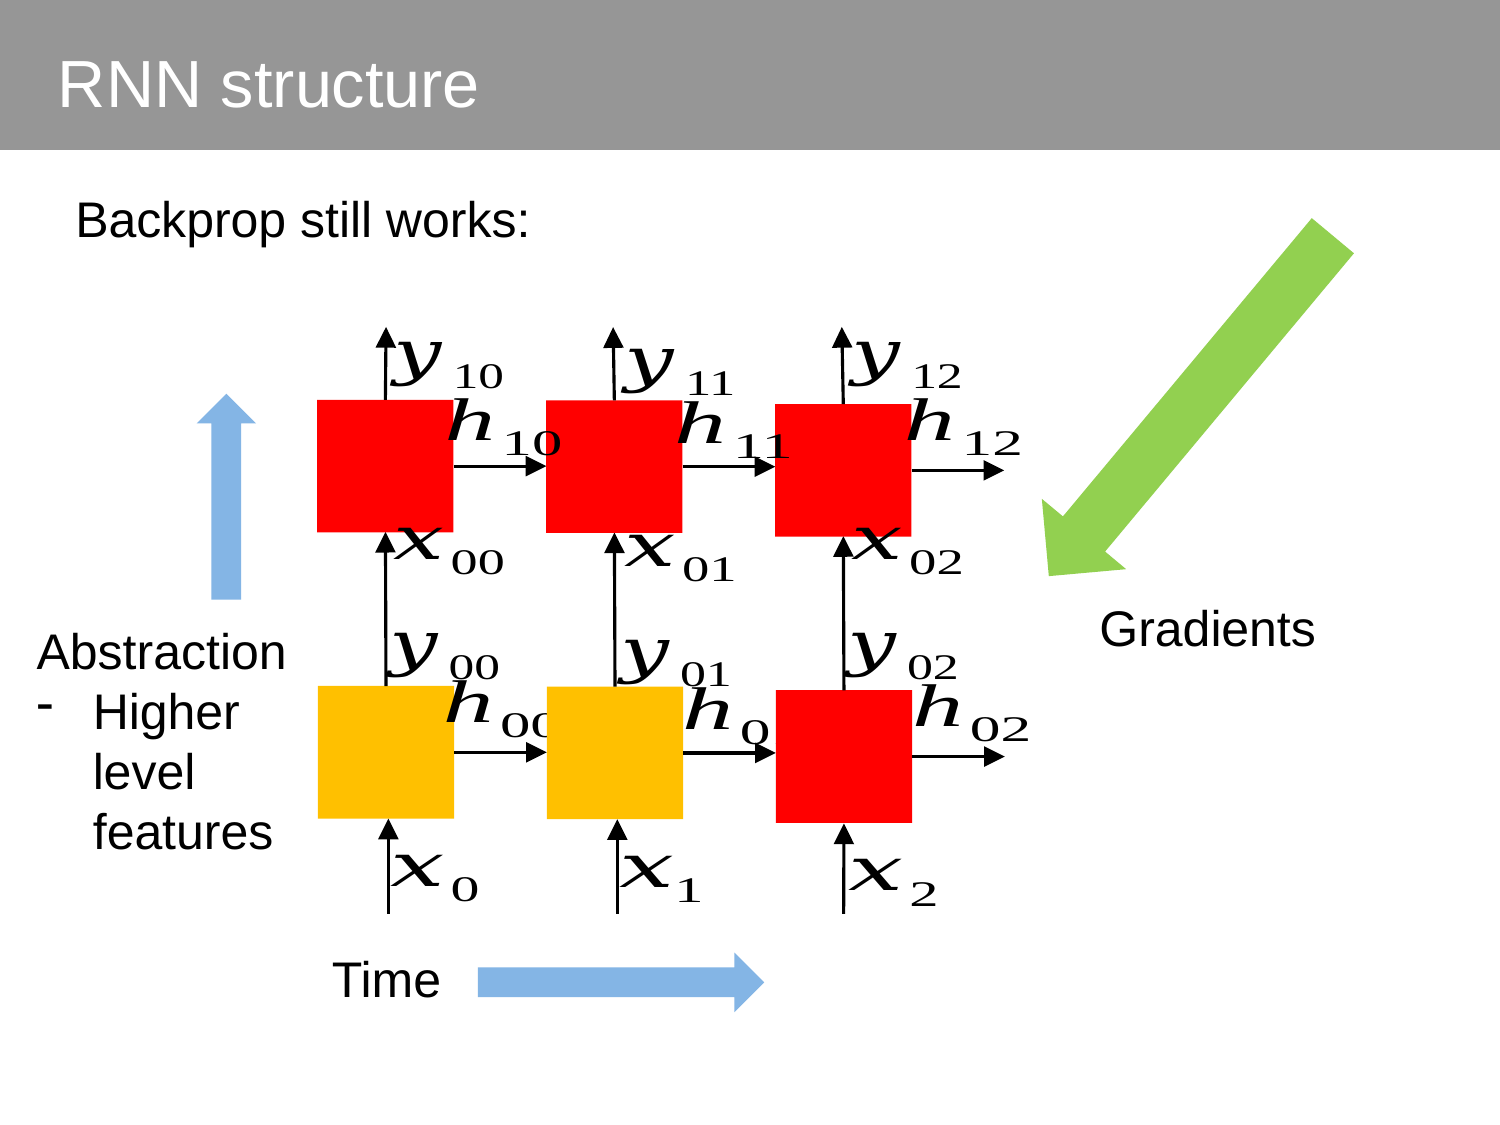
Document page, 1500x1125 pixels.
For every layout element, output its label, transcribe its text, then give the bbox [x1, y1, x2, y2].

text_box [545, 684, 685, 821]
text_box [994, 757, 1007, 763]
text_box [385, 684, 393, 690]
text_box [194, 391, 259, 602]
text_box [315, 398, 456, 535]
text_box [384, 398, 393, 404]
text_box [1039, 216, 1357, 579]
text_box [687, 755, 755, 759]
text_box Time [317, 940, 457, 1015]
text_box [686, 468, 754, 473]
text_box [544, 398, 685, 535]
text_box [774, 688, 914, 825]
text_box [316, 684, 456, 821]
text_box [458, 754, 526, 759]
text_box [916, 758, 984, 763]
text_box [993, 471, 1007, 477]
text_box Backprop still works: [60, 172, 1452, 1054]
text_box Abstraction Higher level features [21, 611, 302, 867]
text_box [773, 402, 914, 539]
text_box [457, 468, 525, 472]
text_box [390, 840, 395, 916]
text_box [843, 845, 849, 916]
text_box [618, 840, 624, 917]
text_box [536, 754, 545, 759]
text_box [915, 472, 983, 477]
text_box [475, 950, 767, 1015]
text_box RNN structure [42, 25, 1257, 159]
text_box Gradients [1084, 588, 1332, 664]
